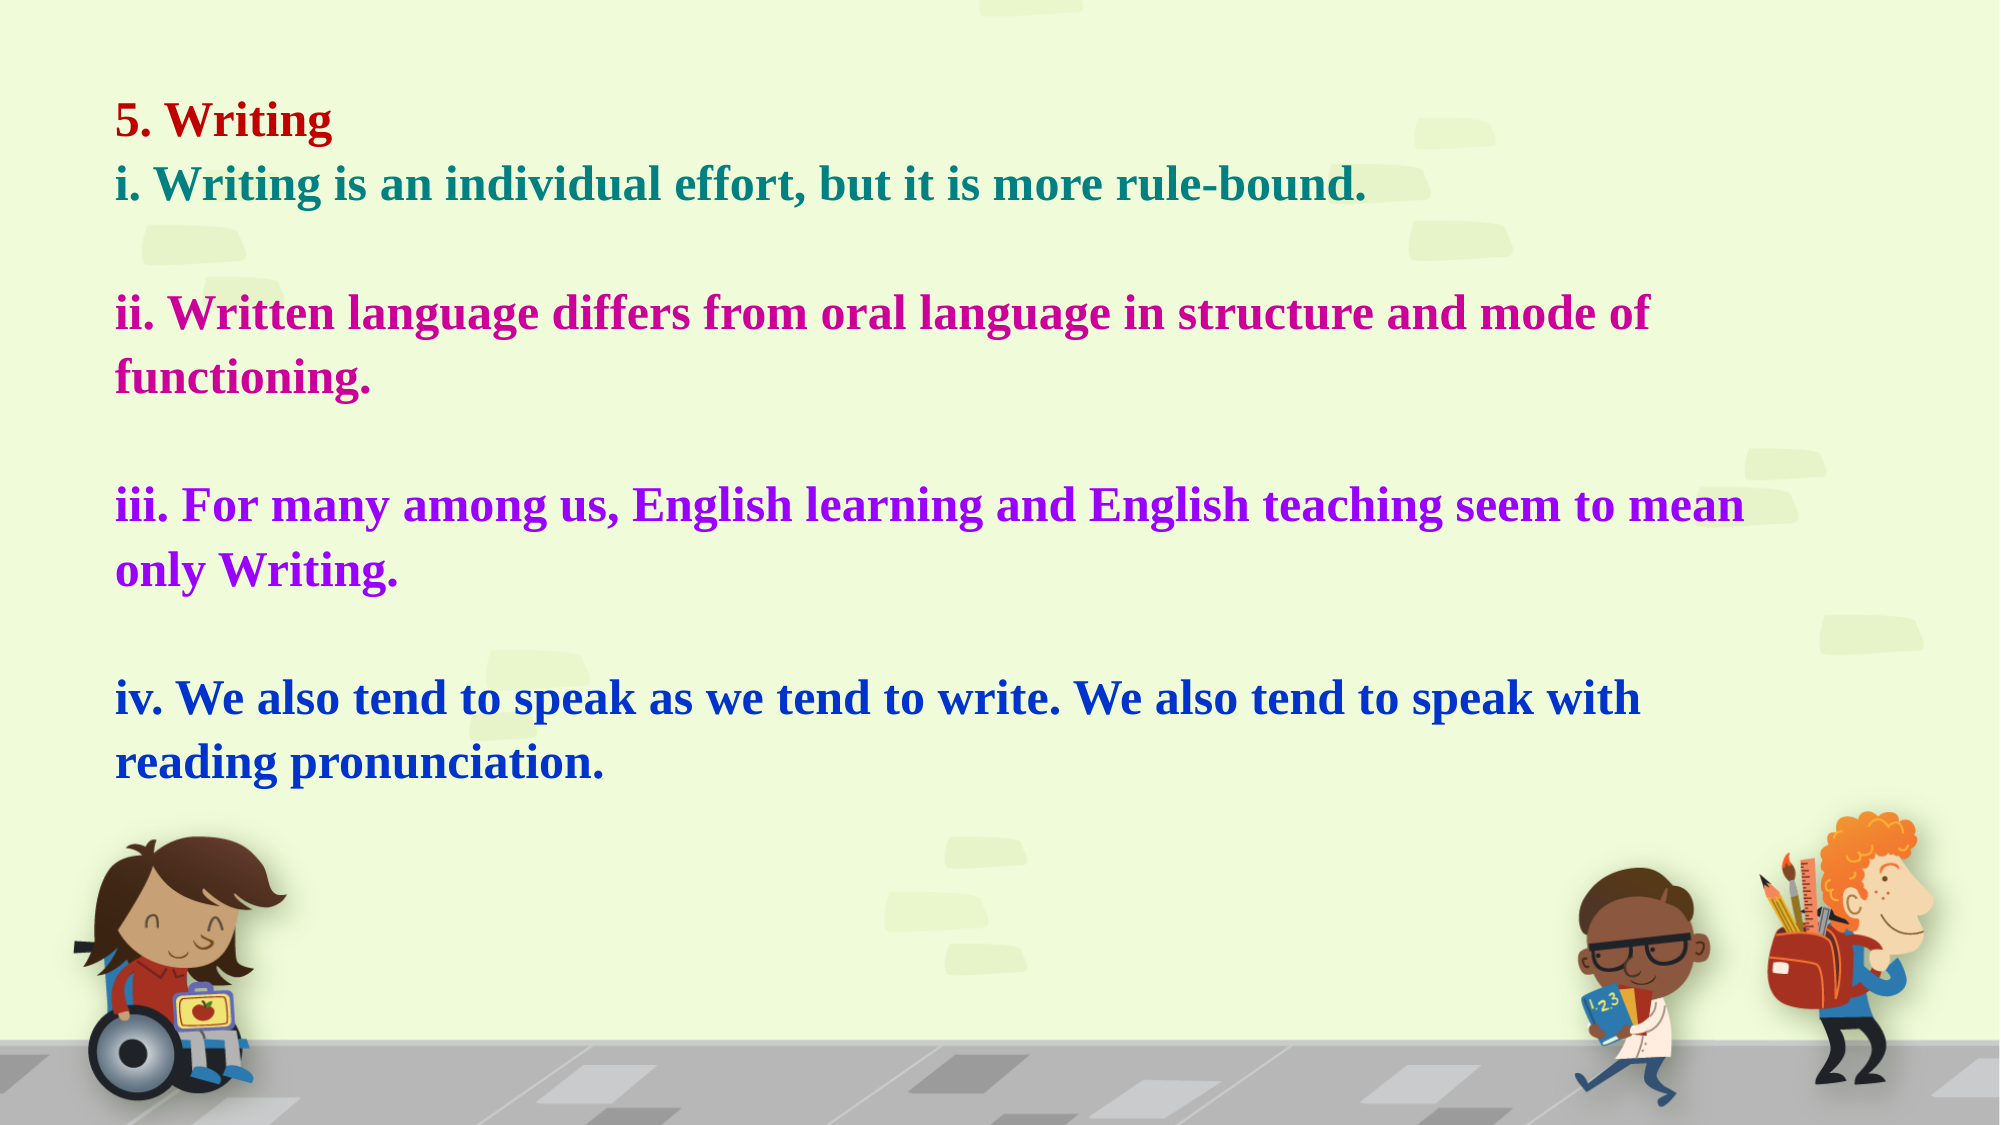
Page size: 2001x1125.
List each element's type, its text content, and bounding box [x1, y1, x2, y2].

picture [0, 0, 2000, 1125]
text_box 5. Writing i. Writing is an individual effort, but it is more rule-bound. ii. Written language differs from oral language in structure and mode of functioning. iii. For many among us, English learning and English teaching seem to mean only Writing. iv. We also tend to speak as we tend to write. We also tend to speak with reading pronunciation. [99, 75, 1788, 796]
